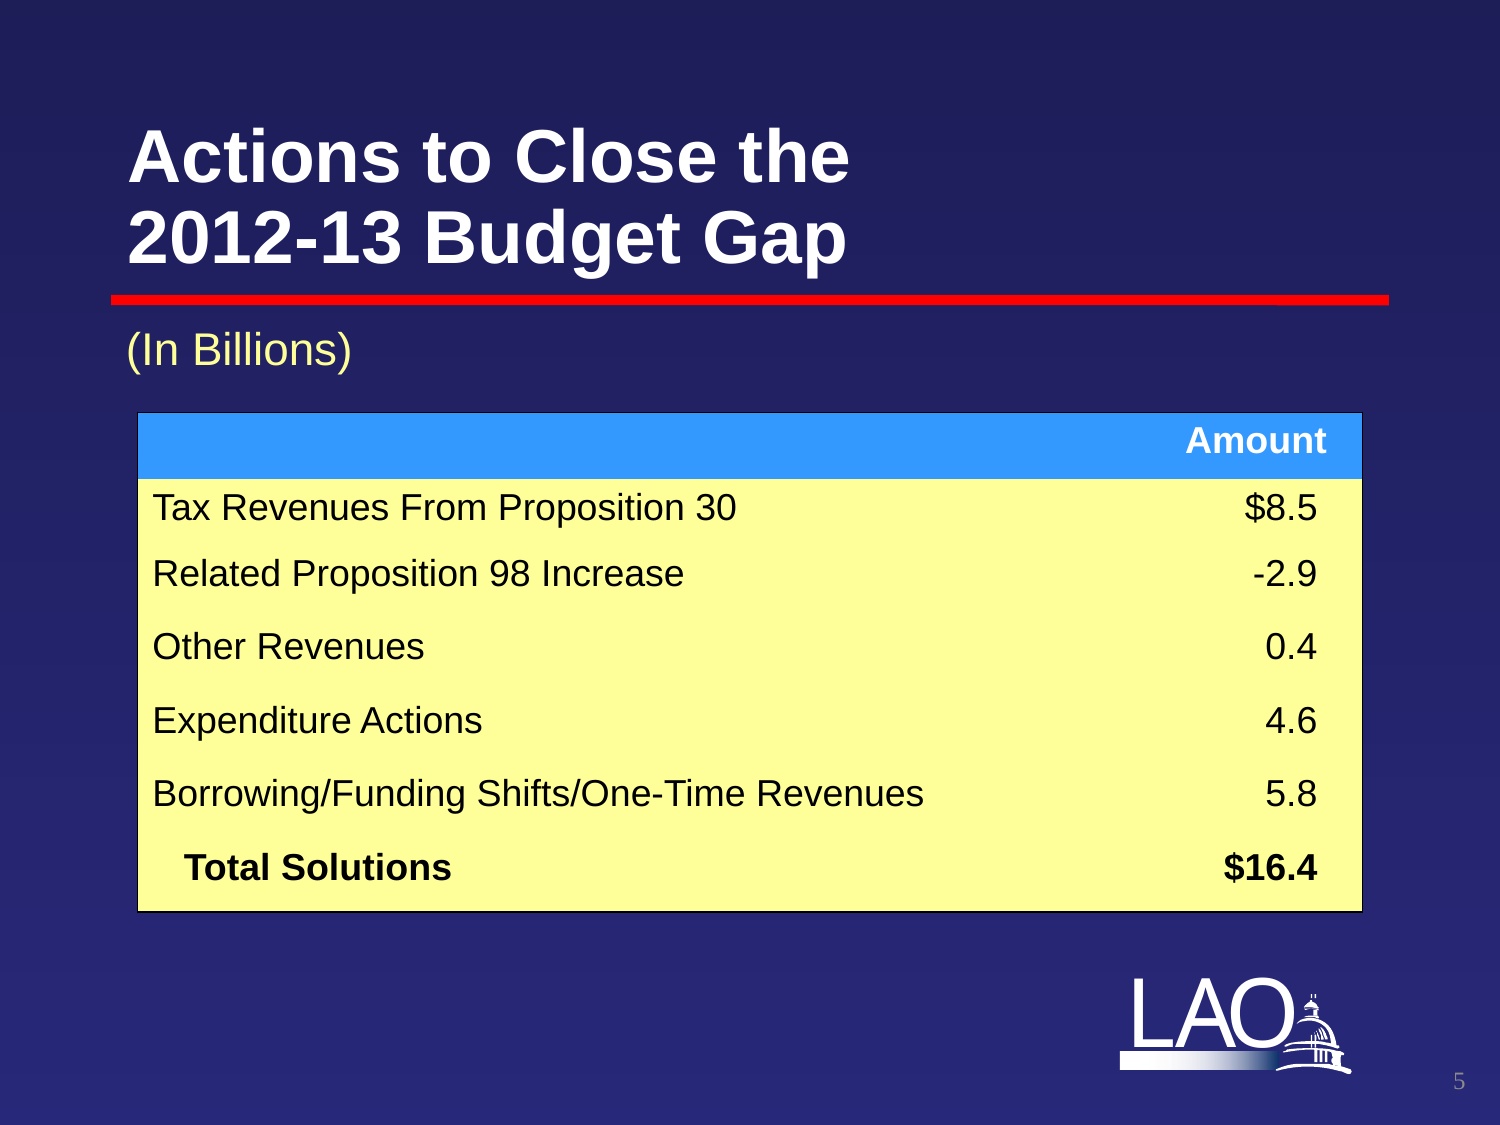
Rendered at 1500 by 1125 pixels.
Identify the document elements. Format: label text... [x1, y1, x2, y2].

table_cell Total Solutions [138, 839, 1150, 911]
table_cell Borrowing/Funding Shifts/One-Time Revenues [138, 765, 1150, 839]
table_cell Related Proposition 98 Increase [138, 545, 1150, 618]
table_cell 4.6 [1150, 692, 1362, 765]
text_box (In Billions) [111, 312, 1388, 383]
table_cell $8.5 [1150, 479, 1362, 545]
table_cell $16.4 [1150, 839, 1362, 911]
table_header Amount [1150, 413, 1362, 479]
table_cell -2.9 [1150, 545, 1362, 618]
title Actions to Close the 2012-13 Budget Gap [112, 99, 1388, 288]
table_cell 0.4 [1150, 618, 1362, 692]
slide_number 4 [1162, 1050, 1481, 1110]
table_cell Expenditure Actions [138, 692, 1150, 765]
table_header [138, 413, 1150, 479]
table_cell Tax Revenues From Proposition 30 [138, 479, 1150, 545]
table_cell 5.8 [1150, 765, 1362, 839]
table_cell Other Revenues [138, 618, 1150, 692]
